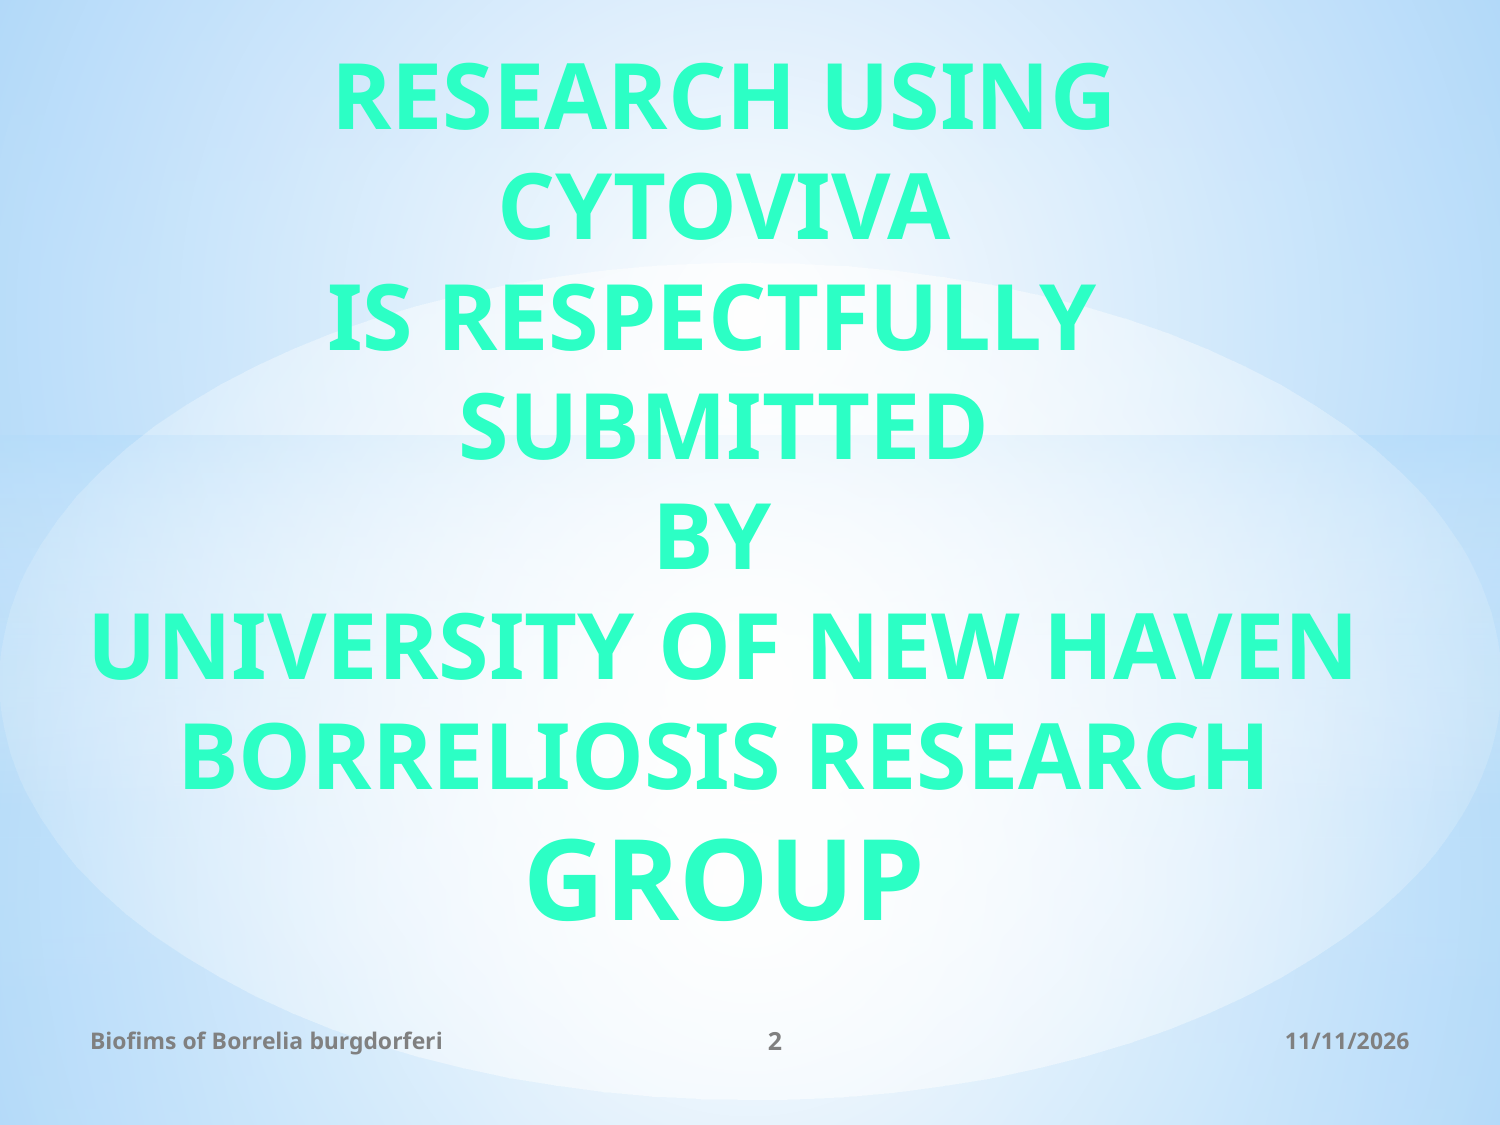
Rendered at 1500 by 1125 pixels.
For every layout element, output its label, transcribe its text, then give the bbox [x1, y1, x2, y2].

footer Biofims of Borrelia burgdorferi [75, 1012, 624, 1073]
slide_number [1012, 1012, 1425, 1073]
text_box Research using Cytoviva Is respectfully Submitted By University of New Haven Borreliosis research Group [23, 30, 1425, 951]
slide_number 2 [624, 1012, 925, 1073]
